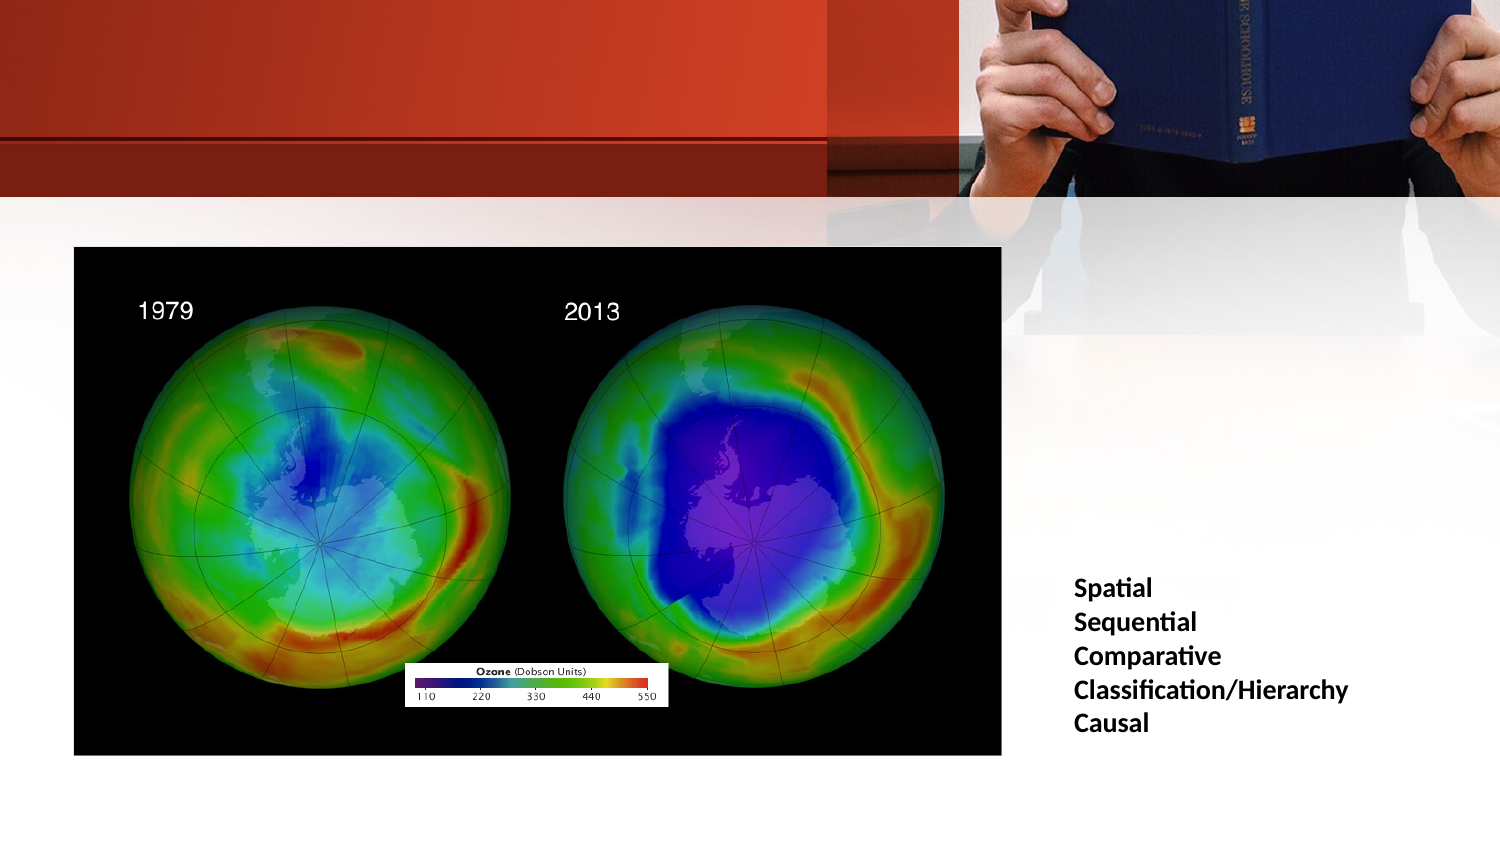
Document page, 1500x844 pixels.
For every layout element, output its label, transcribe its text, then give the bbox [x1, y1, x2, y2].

text_box Spatial Sequential Comparative Classification/Hierarchy Causal [1059, 562, 1369, 780]
picture [0, 0, 1500, 844]
